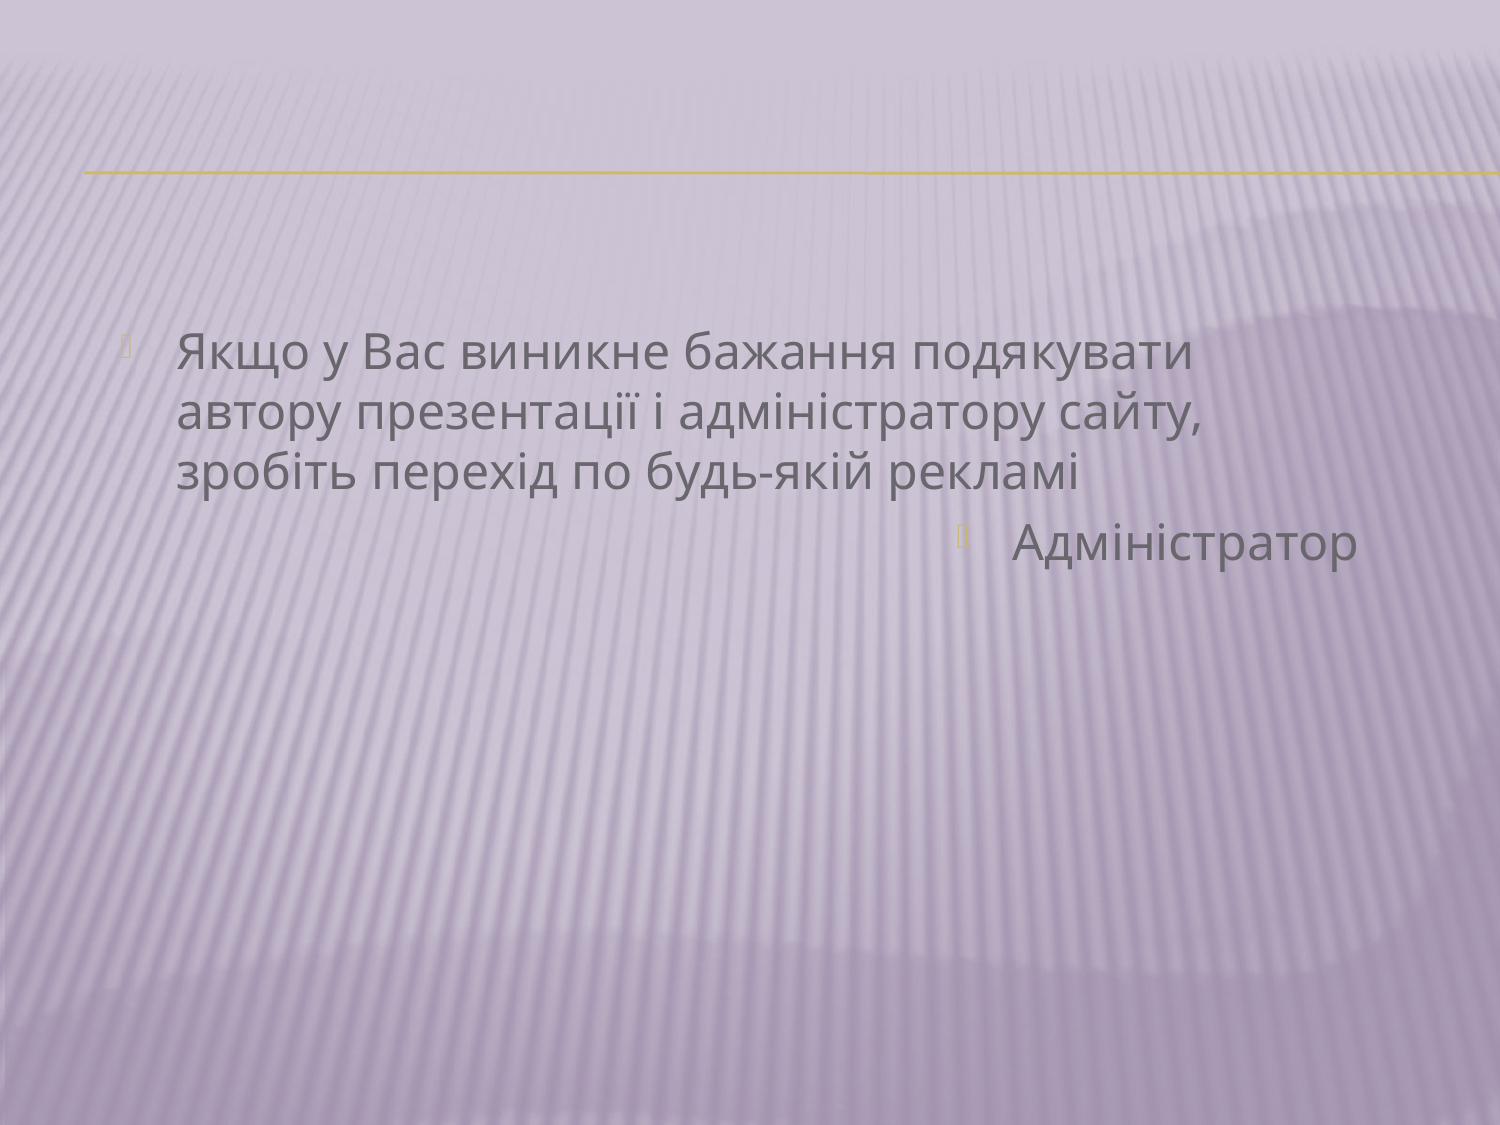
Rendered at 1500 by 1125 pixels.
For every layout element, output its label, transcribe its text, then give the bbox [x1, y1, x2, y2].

list Якщо у Вас виникне бажання подякувати автору презентації і адміністратору сайту, зробіть перехід по будь-якій рекламі Адміністратор [105, 312, 1388, 988]
